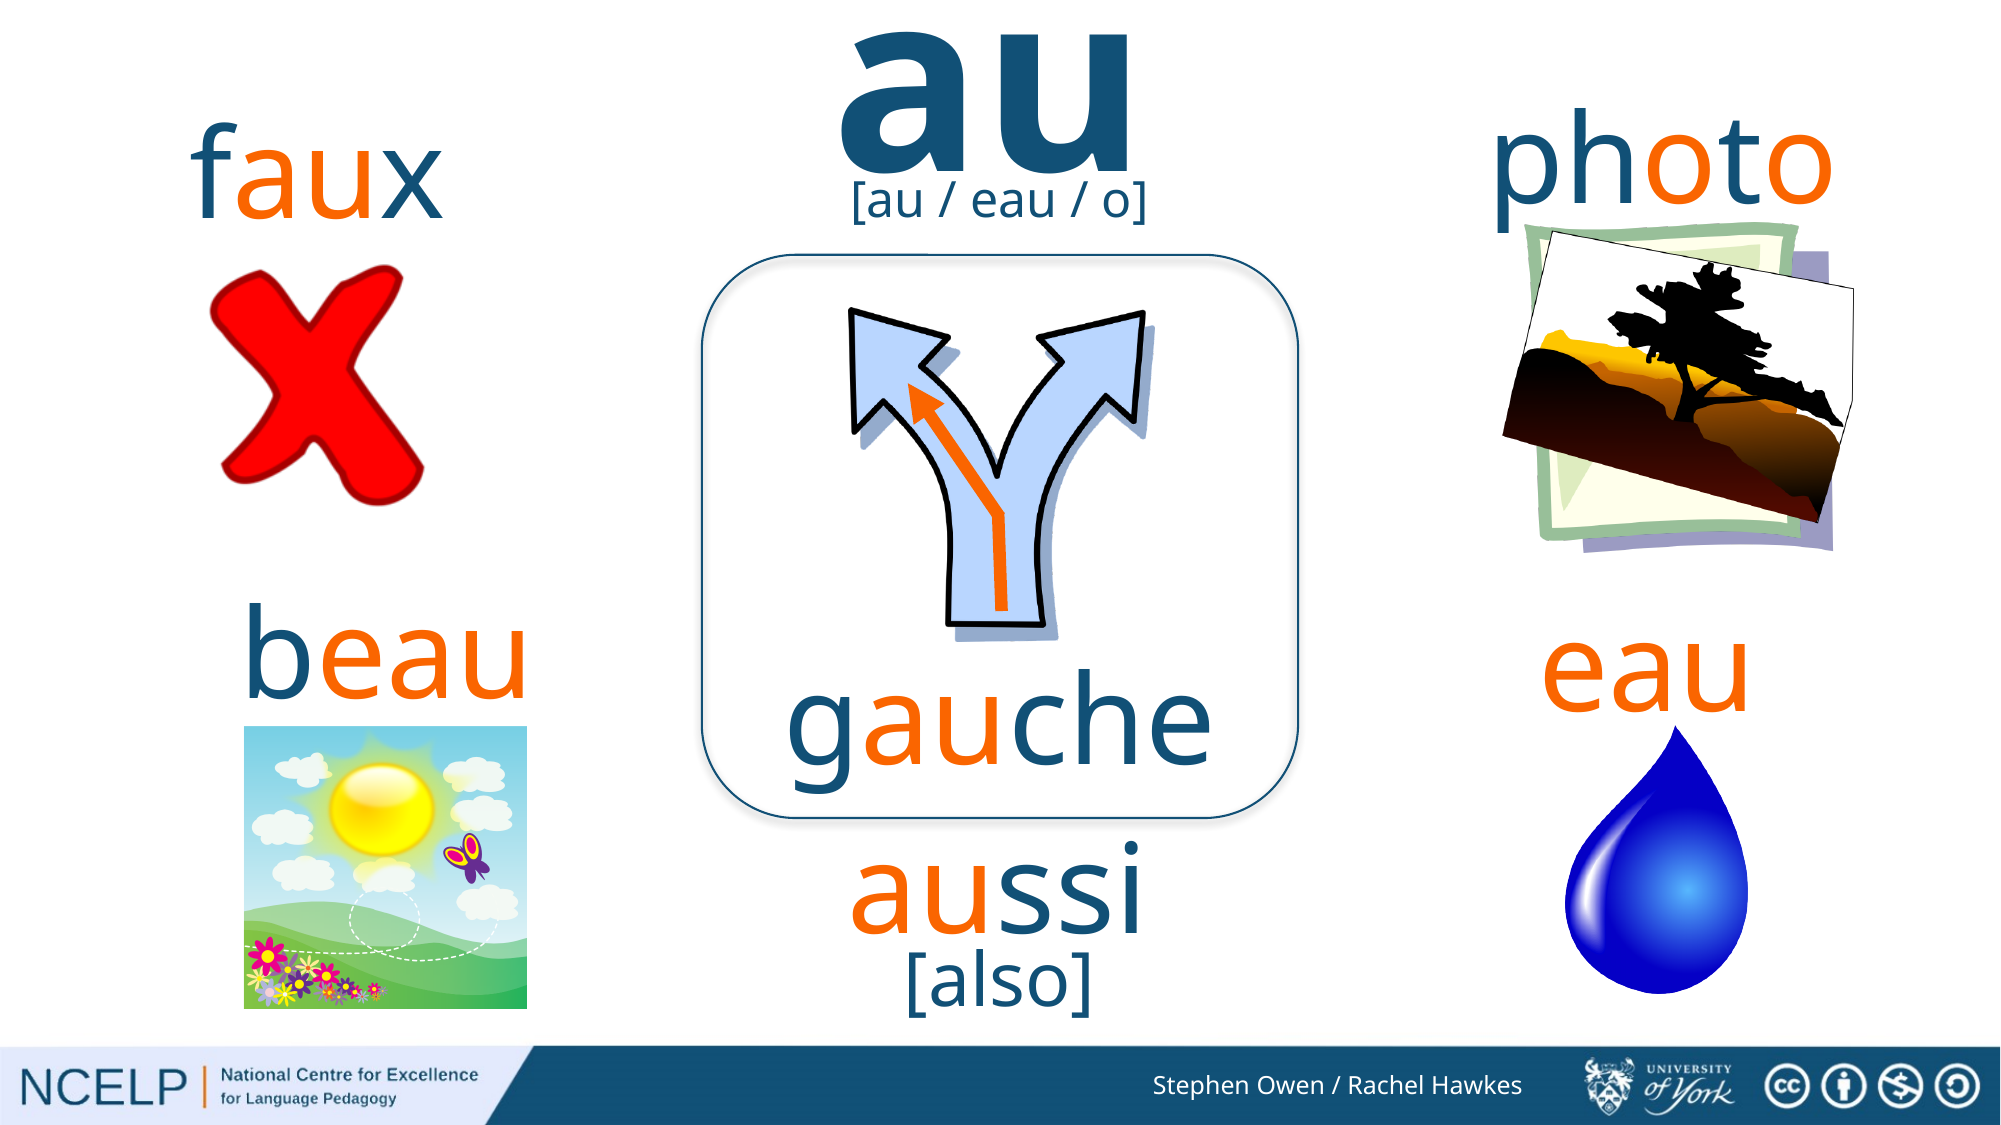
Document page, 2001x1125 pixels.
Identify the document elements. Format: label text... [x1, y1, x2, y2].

text_box au [739, 0, 1239, 160]
picture [0, 0, 2001, 1125]
text_box faux [70, 86, 565, 252]
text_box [848, 307, 1155, 642]
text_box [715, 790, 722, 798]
text_box Stephen Owen / Rachel Hawkes [1138, 1062, 1704, 1107]
text_box [au / eau / o] [691, 160, 1308, 236]
text_box photo [1416, 70, 1910, 236]
text_box eau [1294, 578, 2000, 744]
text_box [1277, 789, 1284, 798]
text_box aussi [751, 800, 1245, 966]
text_box [also] [847, 923, 1152, 1029]
text_box [700, 253, 1300, 810]
text_box beau [34, 566, 740, 732]
